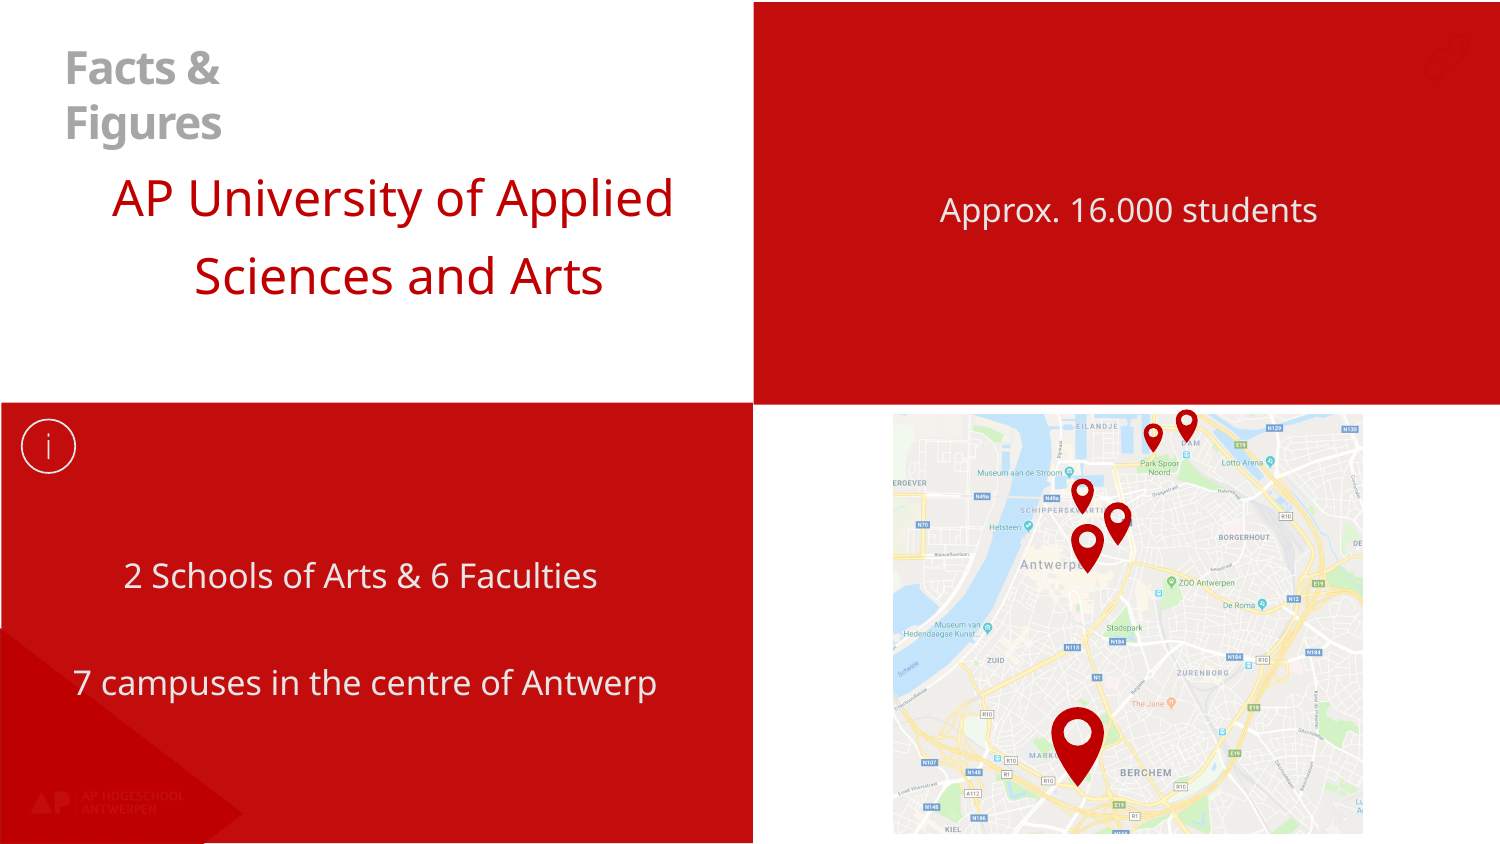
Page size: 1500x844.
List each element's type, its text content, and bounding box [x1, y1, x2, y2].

text_box Facts & Figures AP University of Applied Sciences and Arts [48, 31, 739, 367]
text_box [0, 402, 754, 844]
text_box Approx. 16.000 students [753, 1, 1500, 406]
picture [893, 414, 1363, 834]
text_box [1177, 409, 1196, 414]
text_box 2 Schools of Arts & 6 Faculties 7 campuses in the centre of Antwerp [20, 535, 709, 710]
text_box [20, 418, 77, 474]
